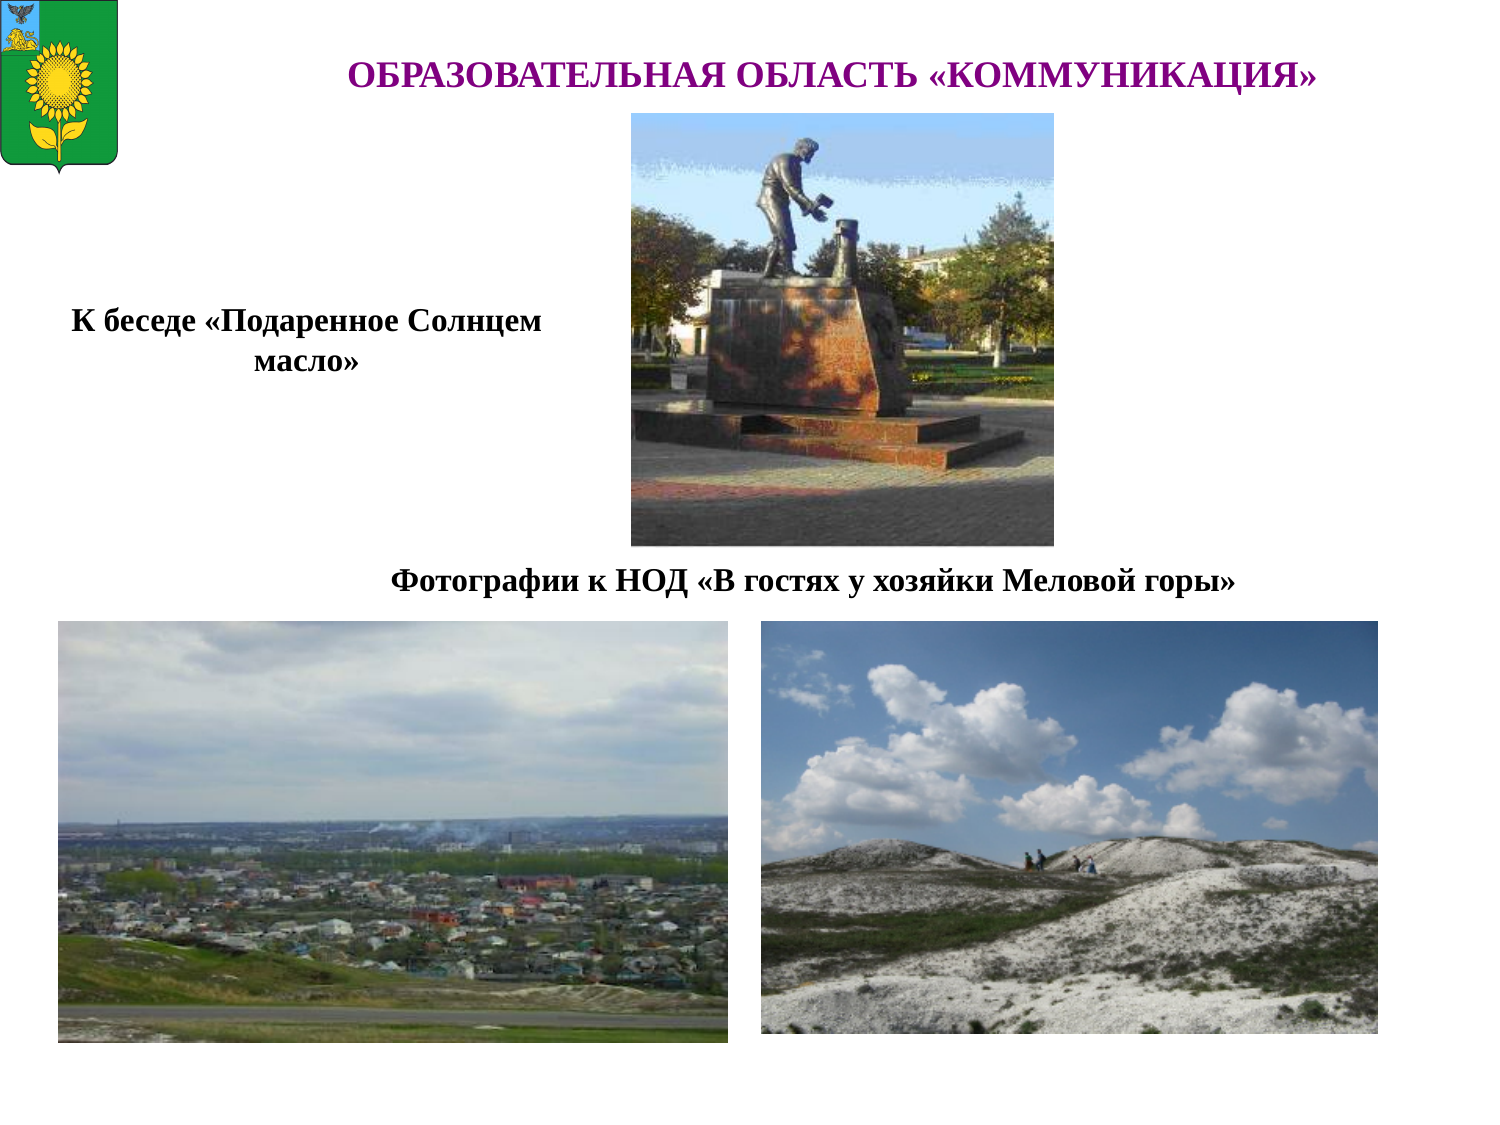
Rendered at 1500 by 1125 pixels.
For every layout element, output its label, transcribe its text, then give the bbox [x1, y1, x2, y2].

text_box Фотографии к НОД «В гостях у хозяйки Меловой горы» [375, 551, 1253, 606]
text_box К беседе «Подаренное Солнцем масло» [41, 290, 573, 386]
picture [761, 620, 1378, 1034]
picture [0, 0, 118, 175]
picture [58, 620, 728, 1044]
text_box ОБРАЗОВАТЕЛЬНАЯ ОБЛАСТЬ «КОММУНИКАЦИЯ» [324, 42, 1341, 103]
picture [631, 113, 1054, 548]
